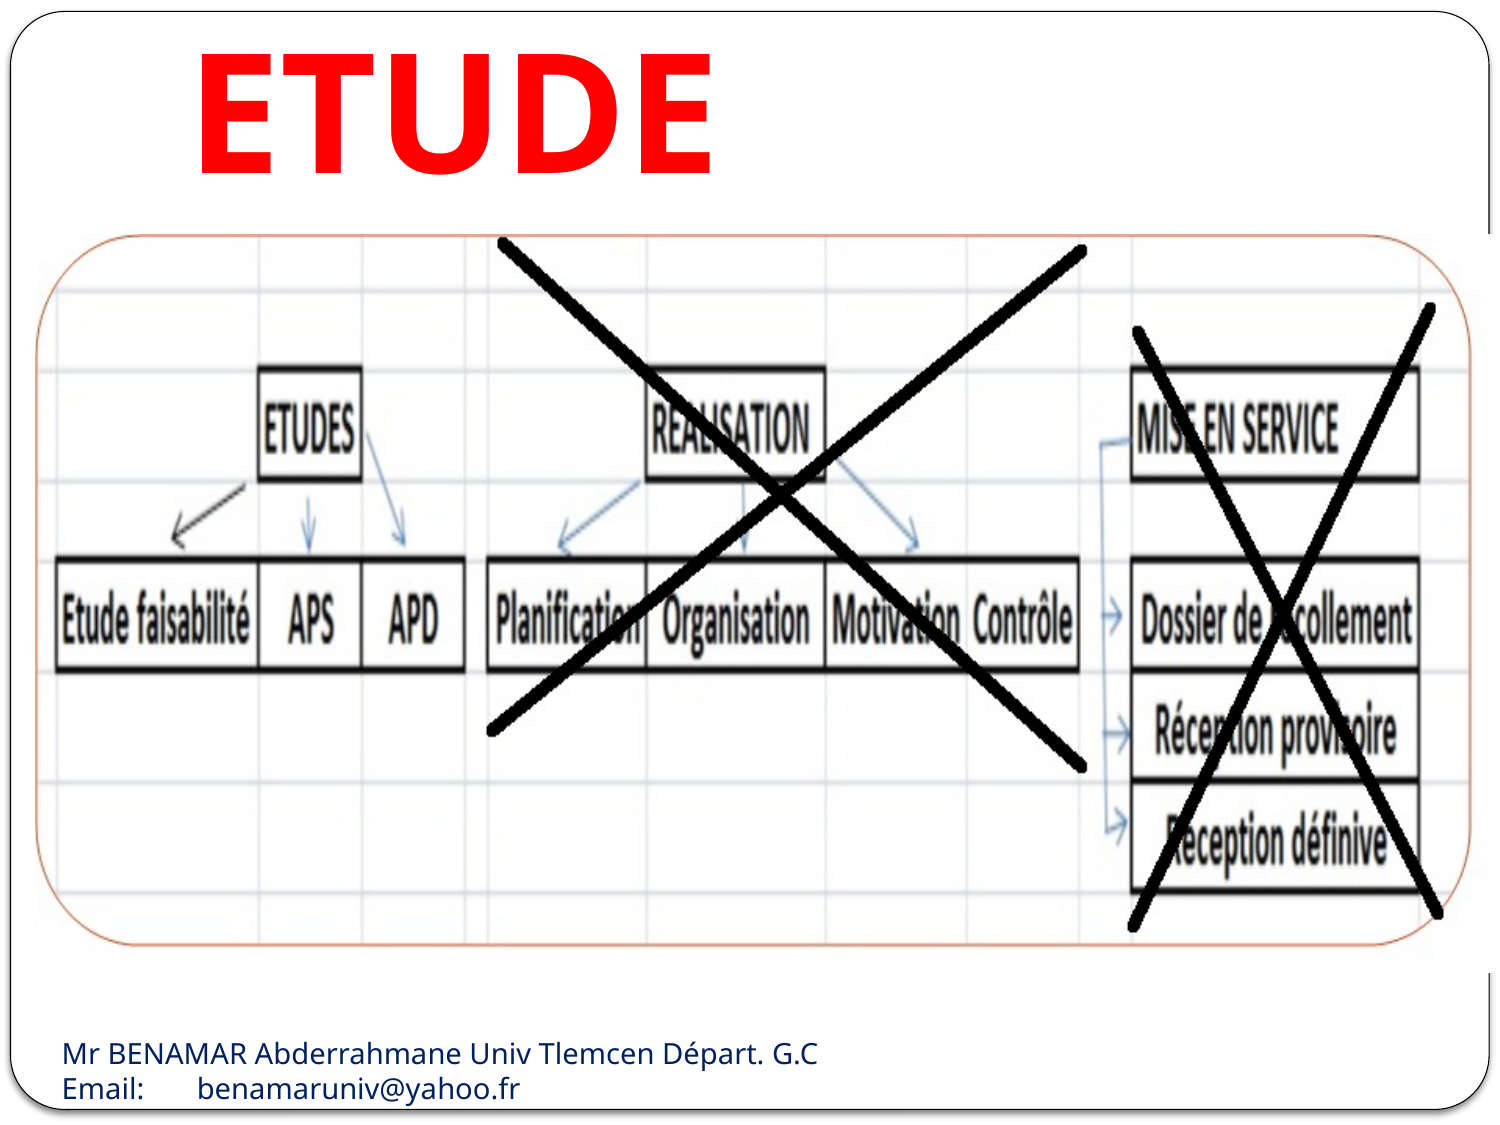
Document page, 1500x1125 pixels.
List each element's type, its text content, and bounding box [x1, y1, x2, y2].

footer Mr BENAMAR Abderrahmane Univ Tlemcen Départ. G.C Email: benamaruniv@yahoo.fr [46, 1042, 1090, 1097]
text_box ETUDE [172, 0, 779, 215]
picture [34, 234, 1500, 973]
